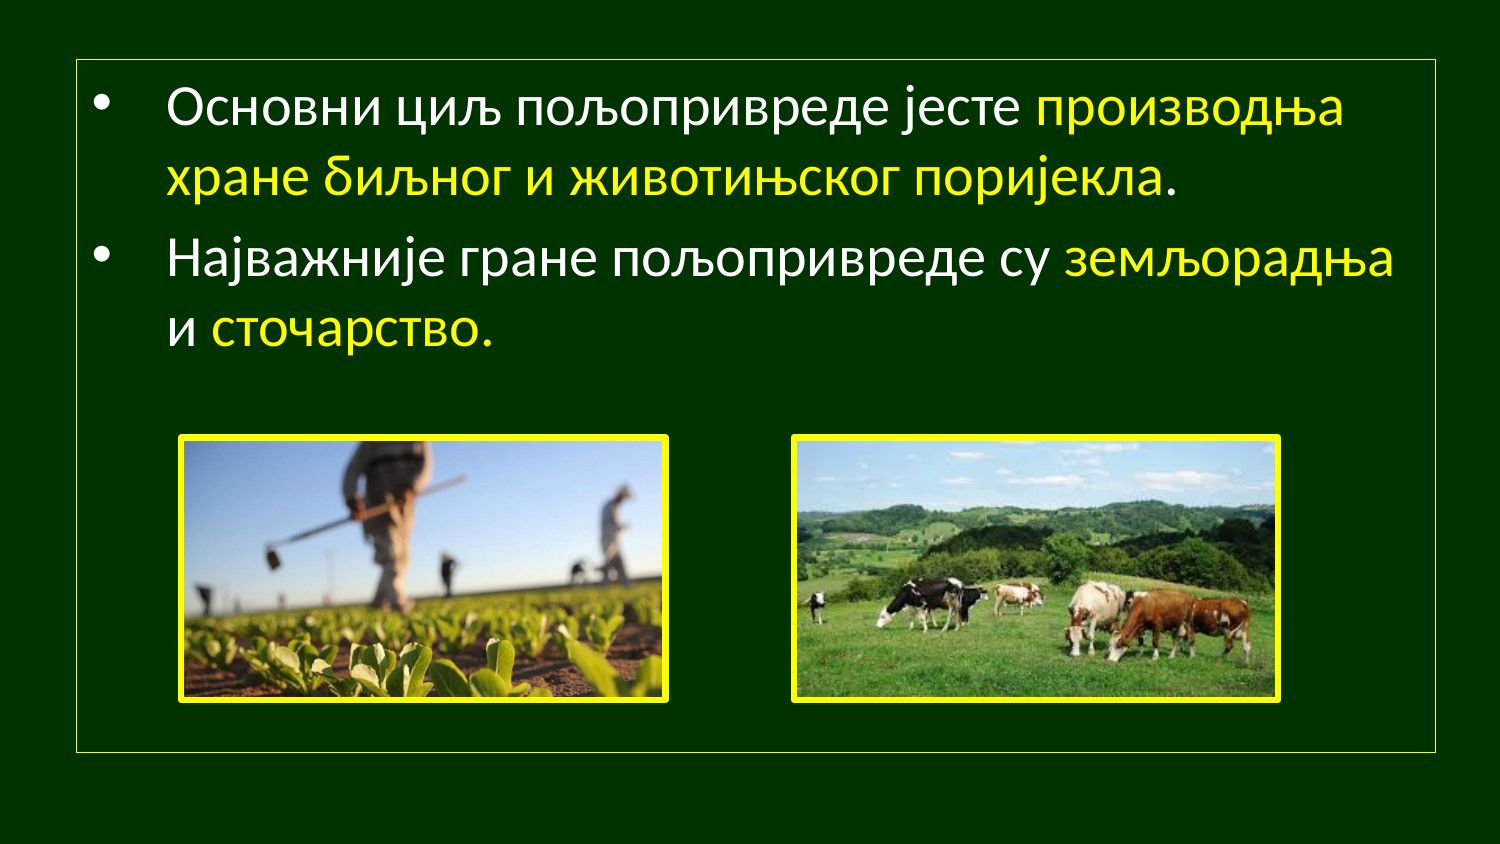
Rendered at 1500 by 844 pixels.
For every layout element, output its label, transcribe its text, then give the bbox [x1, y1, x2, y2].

picture [183, 440, 663, 698]
subtitle Основни циљ пољопривреде јесте производња хране биљног и животињског поријекла. Најважније гране пољопривреде су земљорадња и сточарство. [76, 59, 1436, 753]
picture [796, 440, 1276, 698]
